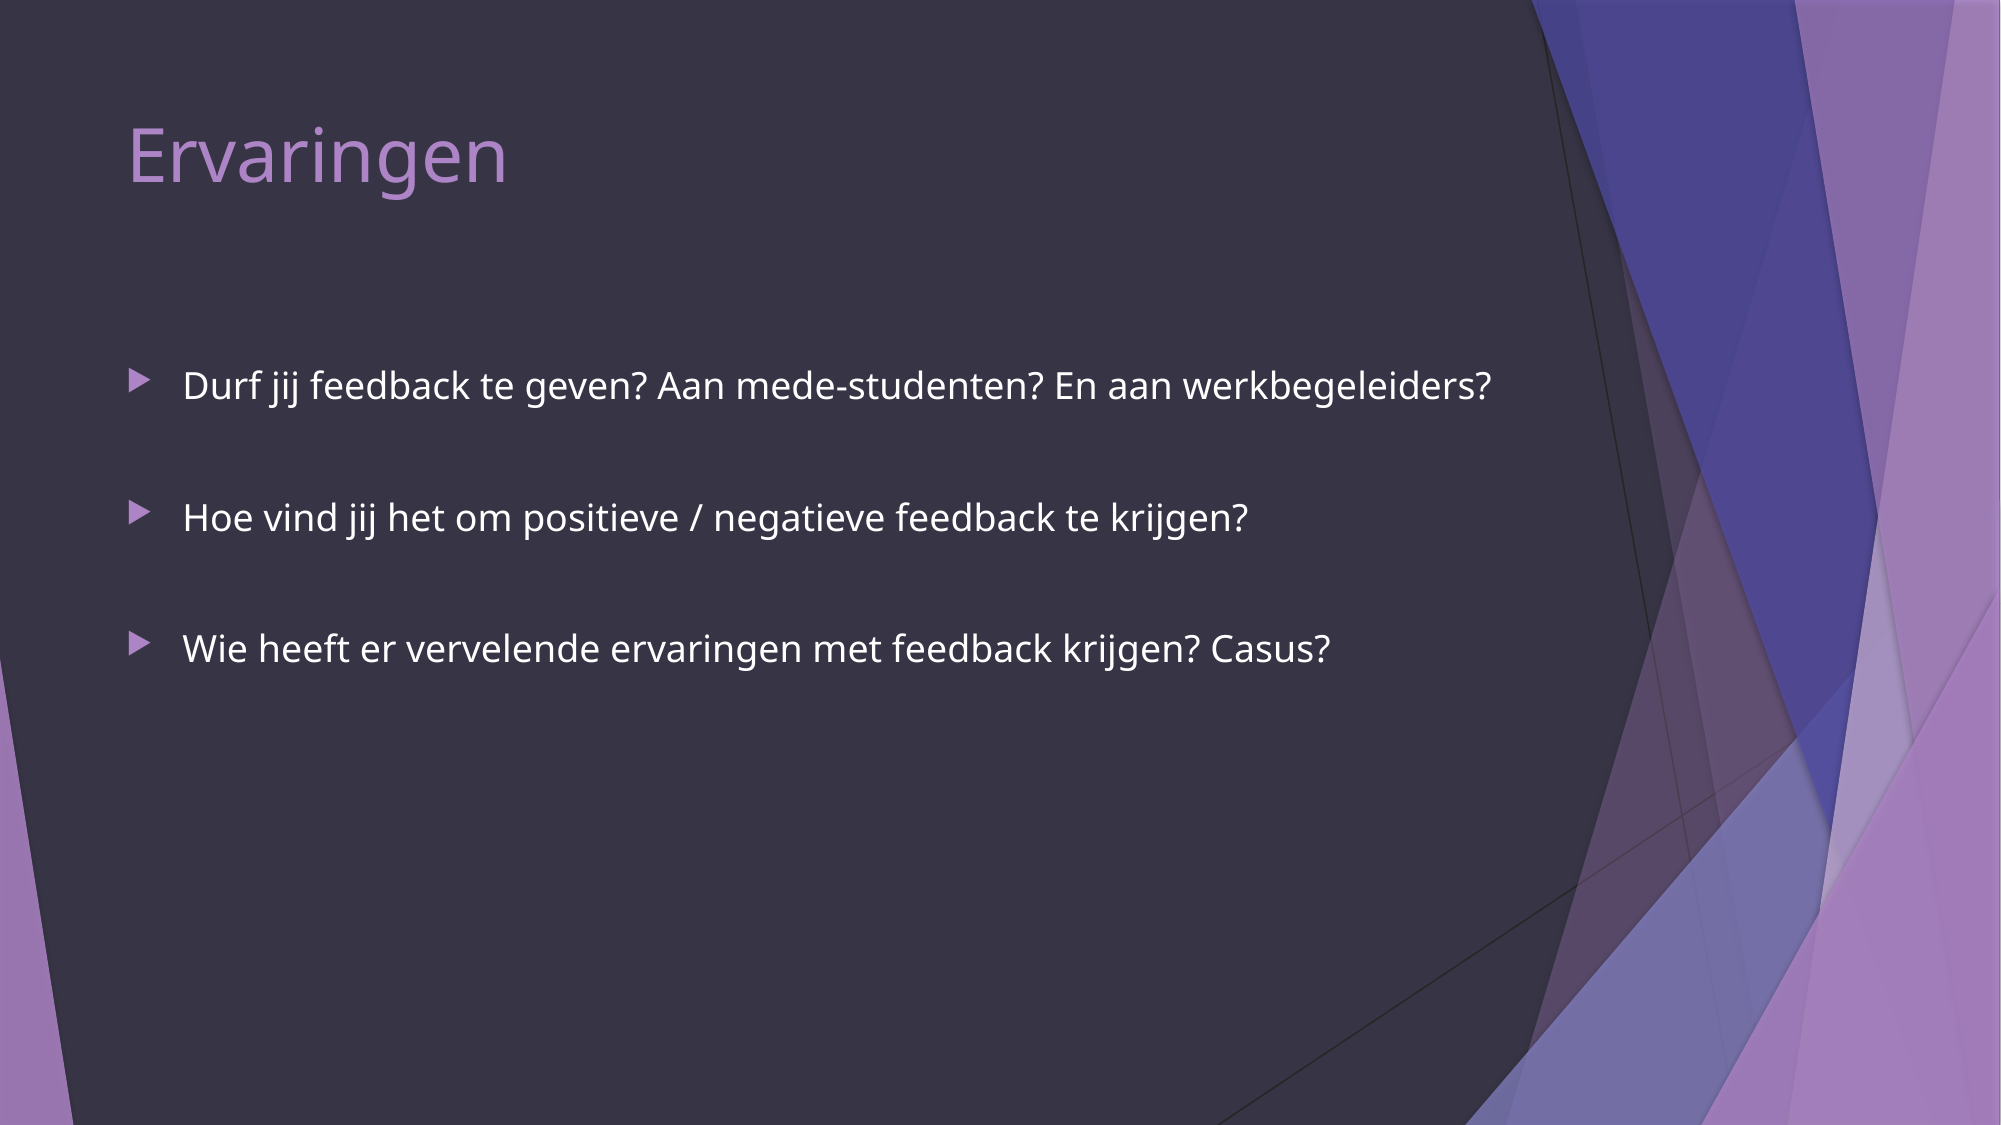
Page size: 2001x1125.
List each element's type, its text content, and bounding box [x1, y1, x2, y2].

list Durf jij feedback te geven? Aan mede-studenten? En aan werkbegeleiders? Hoe vind jij het om positieve / negatieve feedback te krijgen? Wie heeft er vervelende ervaringen met feedback krijgen? Casus? [111, 354, 1522, 992]
title Ervaringen [111, 99, 1522, 317]
